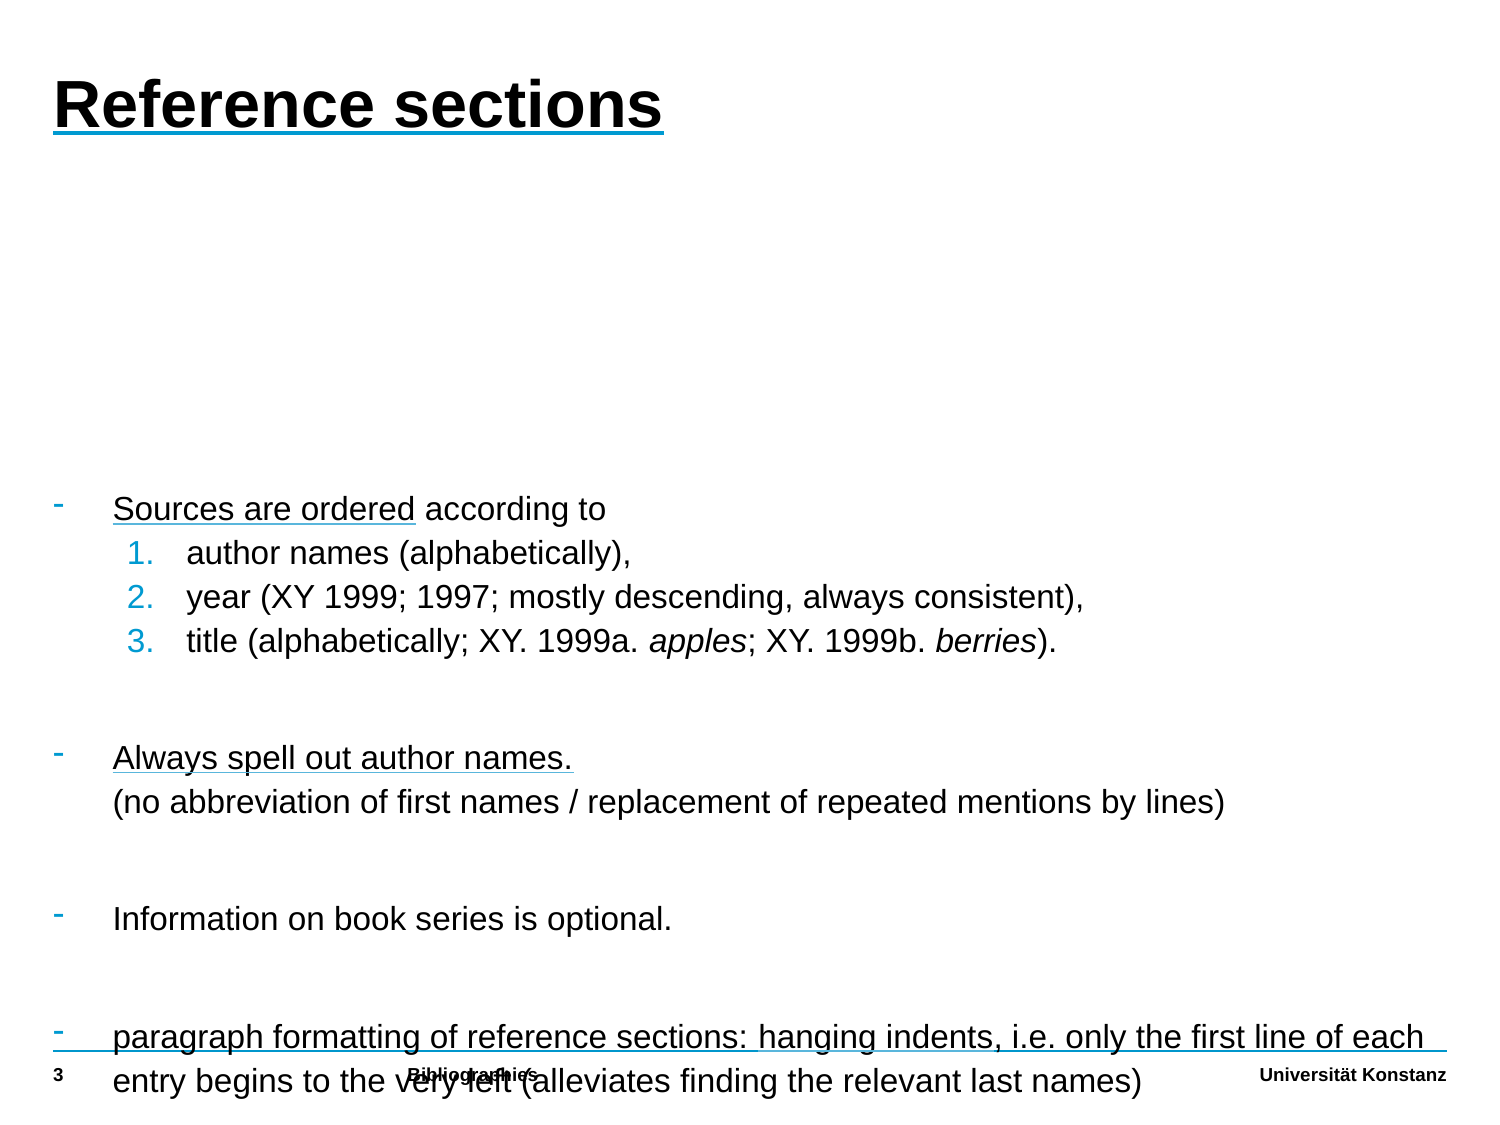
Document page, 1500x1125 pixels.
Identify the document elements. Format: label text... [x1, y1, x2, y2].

slide_number [230, 1058, 384, 1094]
title Reference sections [53, 66, 1093, 268]
footer Bibliographies [407, 1058, 1105, 1094]
list Sources are ordered according to author names (alphabetically), year (XY 1999; 1997; mostly descending, always consistent), title (alphabetically; XY. 1999a. apples; XY. 1999b. berries). Always spell out author names. (no abbreviation of first names / replacement of repeated mentions by lines) Information on book series is optional. paragraph formatting of reference sections: hanging indents, i.e. only the first line of each entry begins to the very left (alleviates finding the relevant last names) [53, 326, 1447, 1059]
slide_number 3 [53, 1058, 207, 1094]
